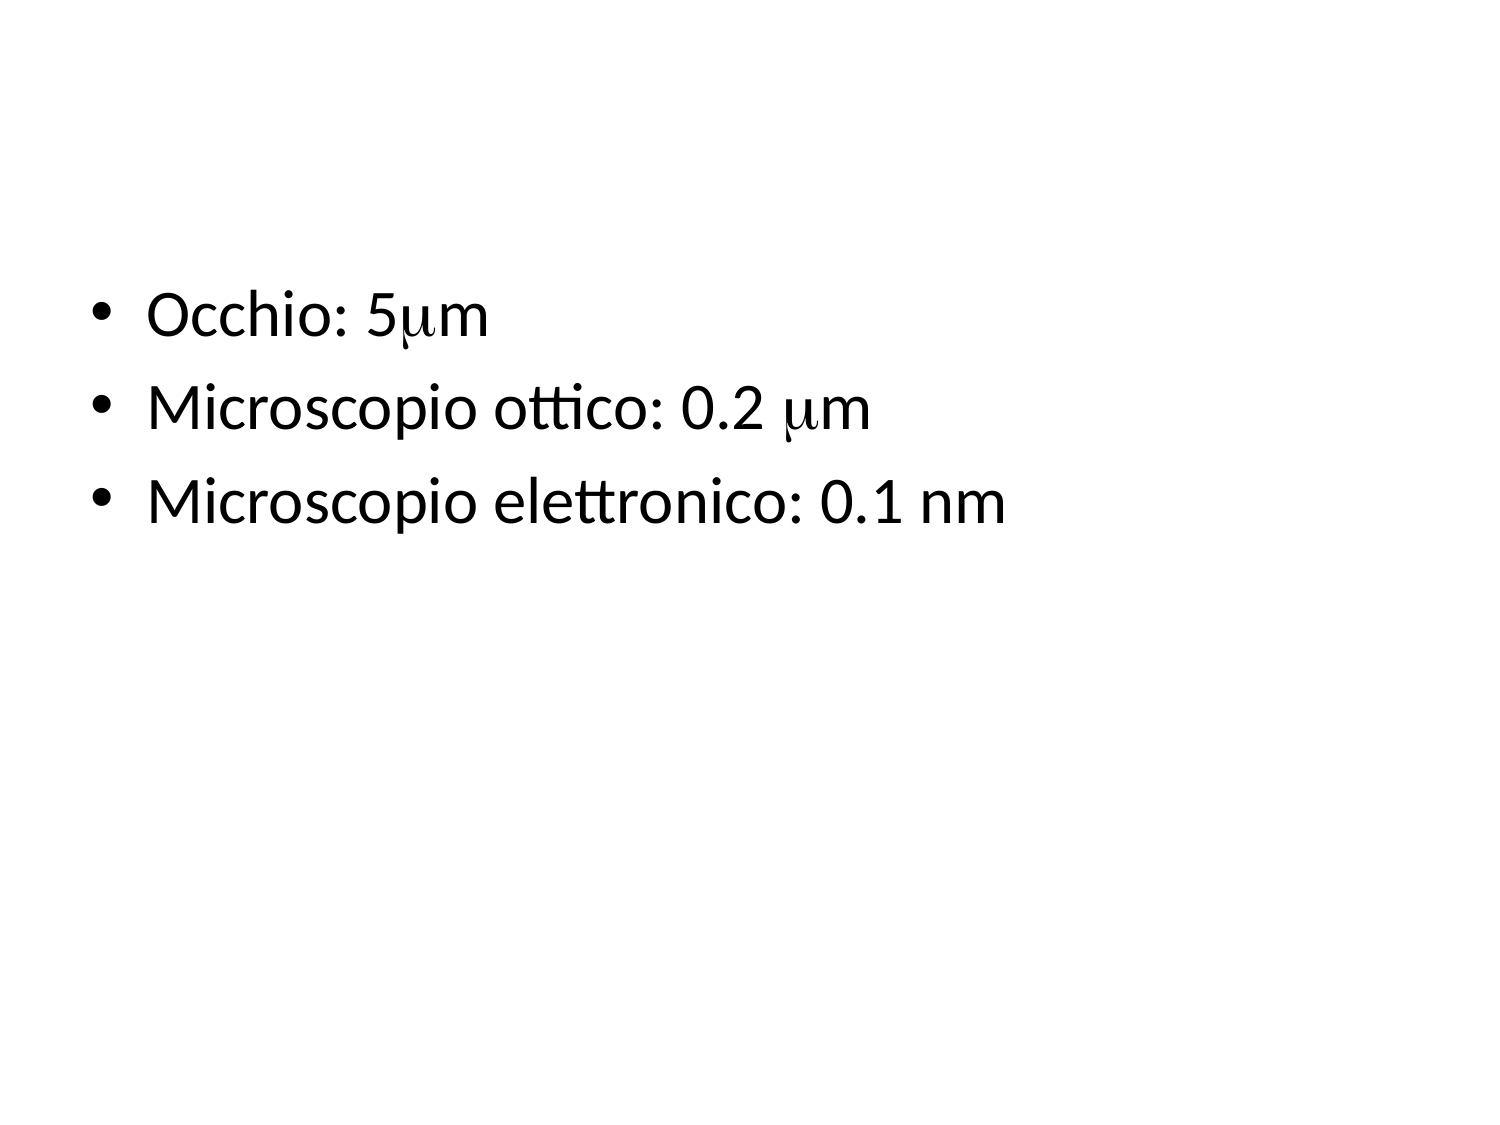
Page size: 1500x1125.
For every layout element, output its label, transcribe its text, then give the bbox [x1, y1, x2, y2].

list Occhio: 5m Microscopio ottico: 0.2 m Microscopio elettronico: 0.1 nm [75, 262, 1425, 1005]
